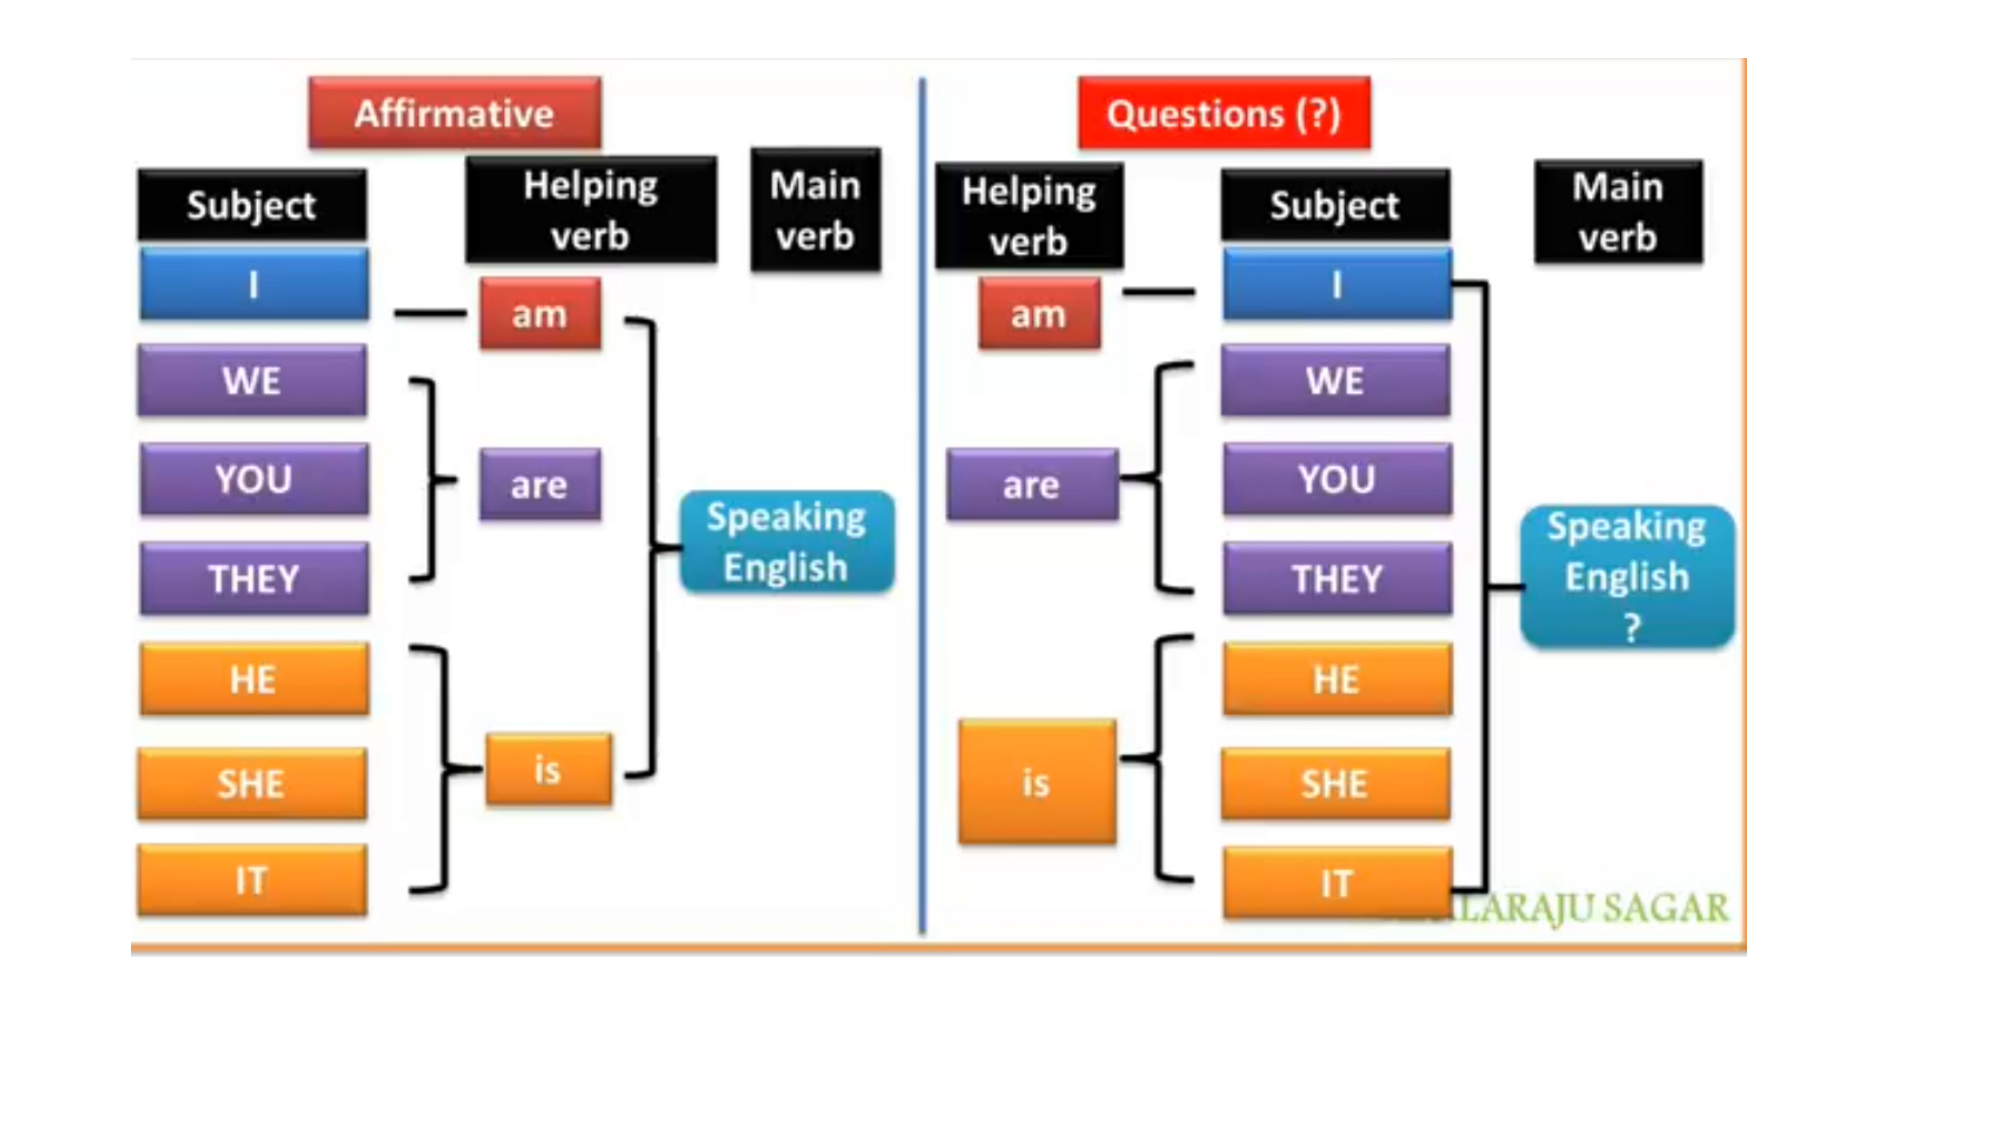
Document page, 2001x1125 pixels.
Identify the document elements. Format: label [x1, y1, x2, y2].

list [131, 58, 1747, 957]
